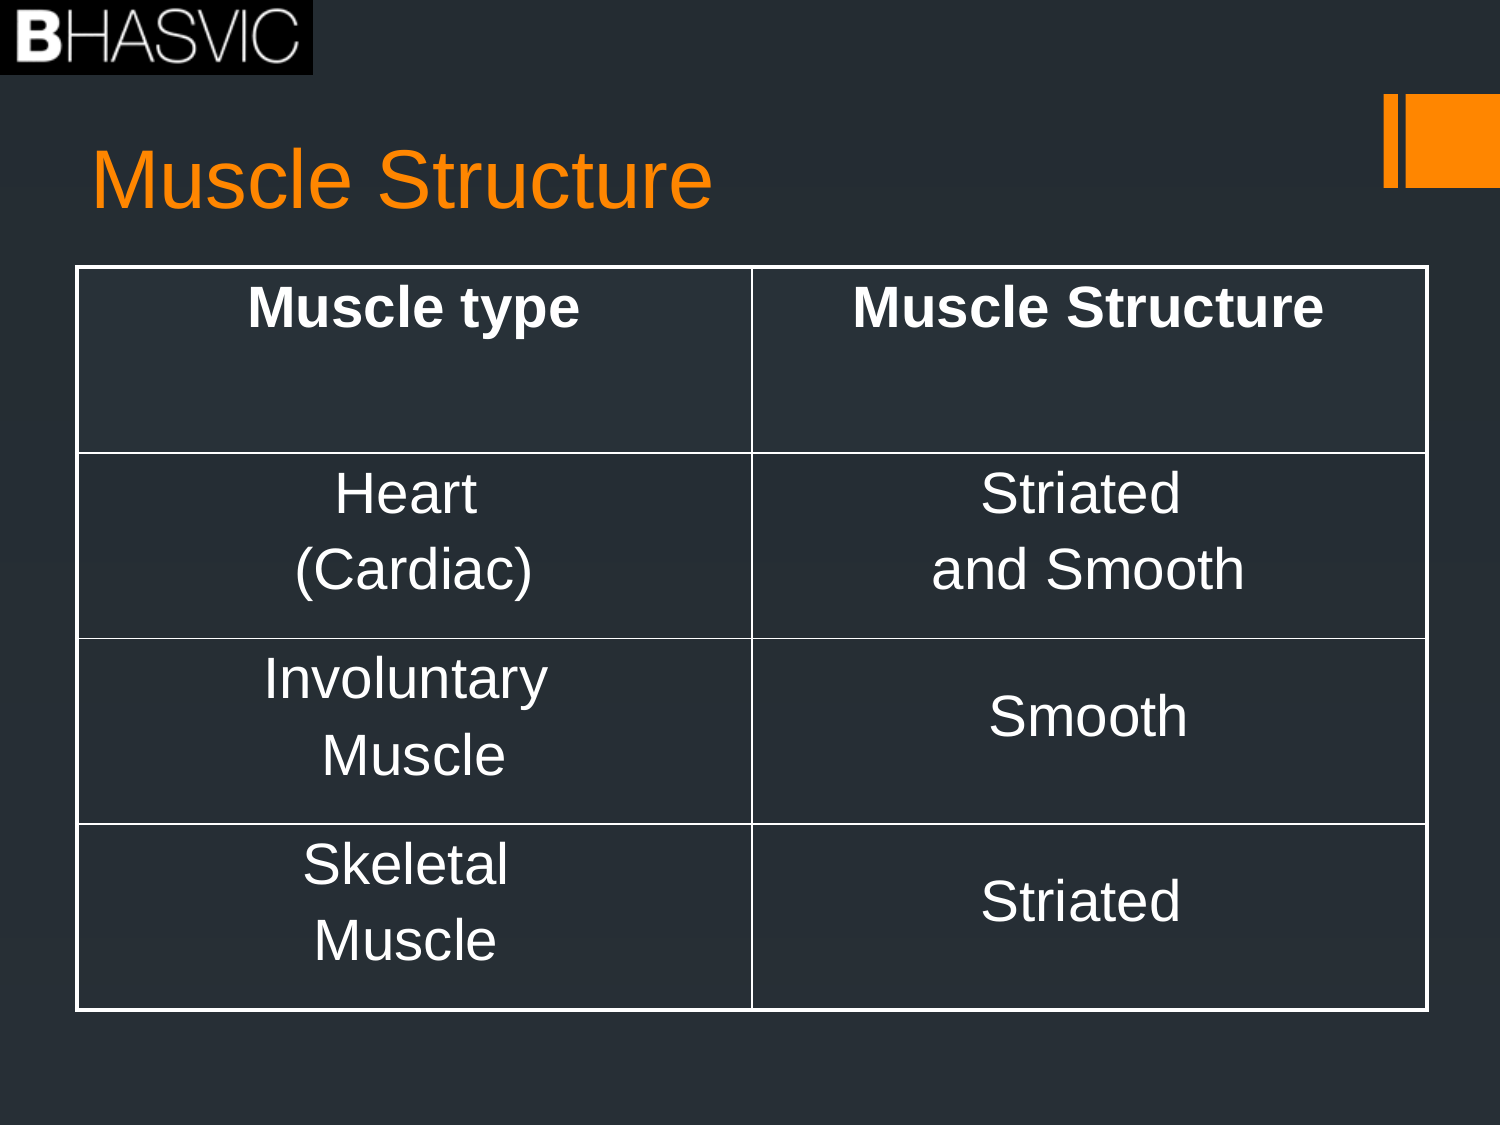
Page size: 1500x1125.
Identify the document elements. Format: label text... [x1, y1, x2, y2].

table_cell Striated [753, 825, 1425, 1008]
table_cell Skeletal Muscle [79, 825, 751, 1008]
title Muscle Structure [75, 45, 1425, 233]
table_cell Heart (Cardiac) [79, 454, 751, 638]
table_header Muscle Structure [753, 269, 1425, 452]
table_header Muscle type [79, 269, 751, 452]
picture [0, 0, 313, 75]
table_cell Smooth [753, 639, 1425, 823]
table_cell Involuntary Muscle [79, 639, 751, 823]
table_cell Striated and Smooth [753, 454, 1425, 638]
